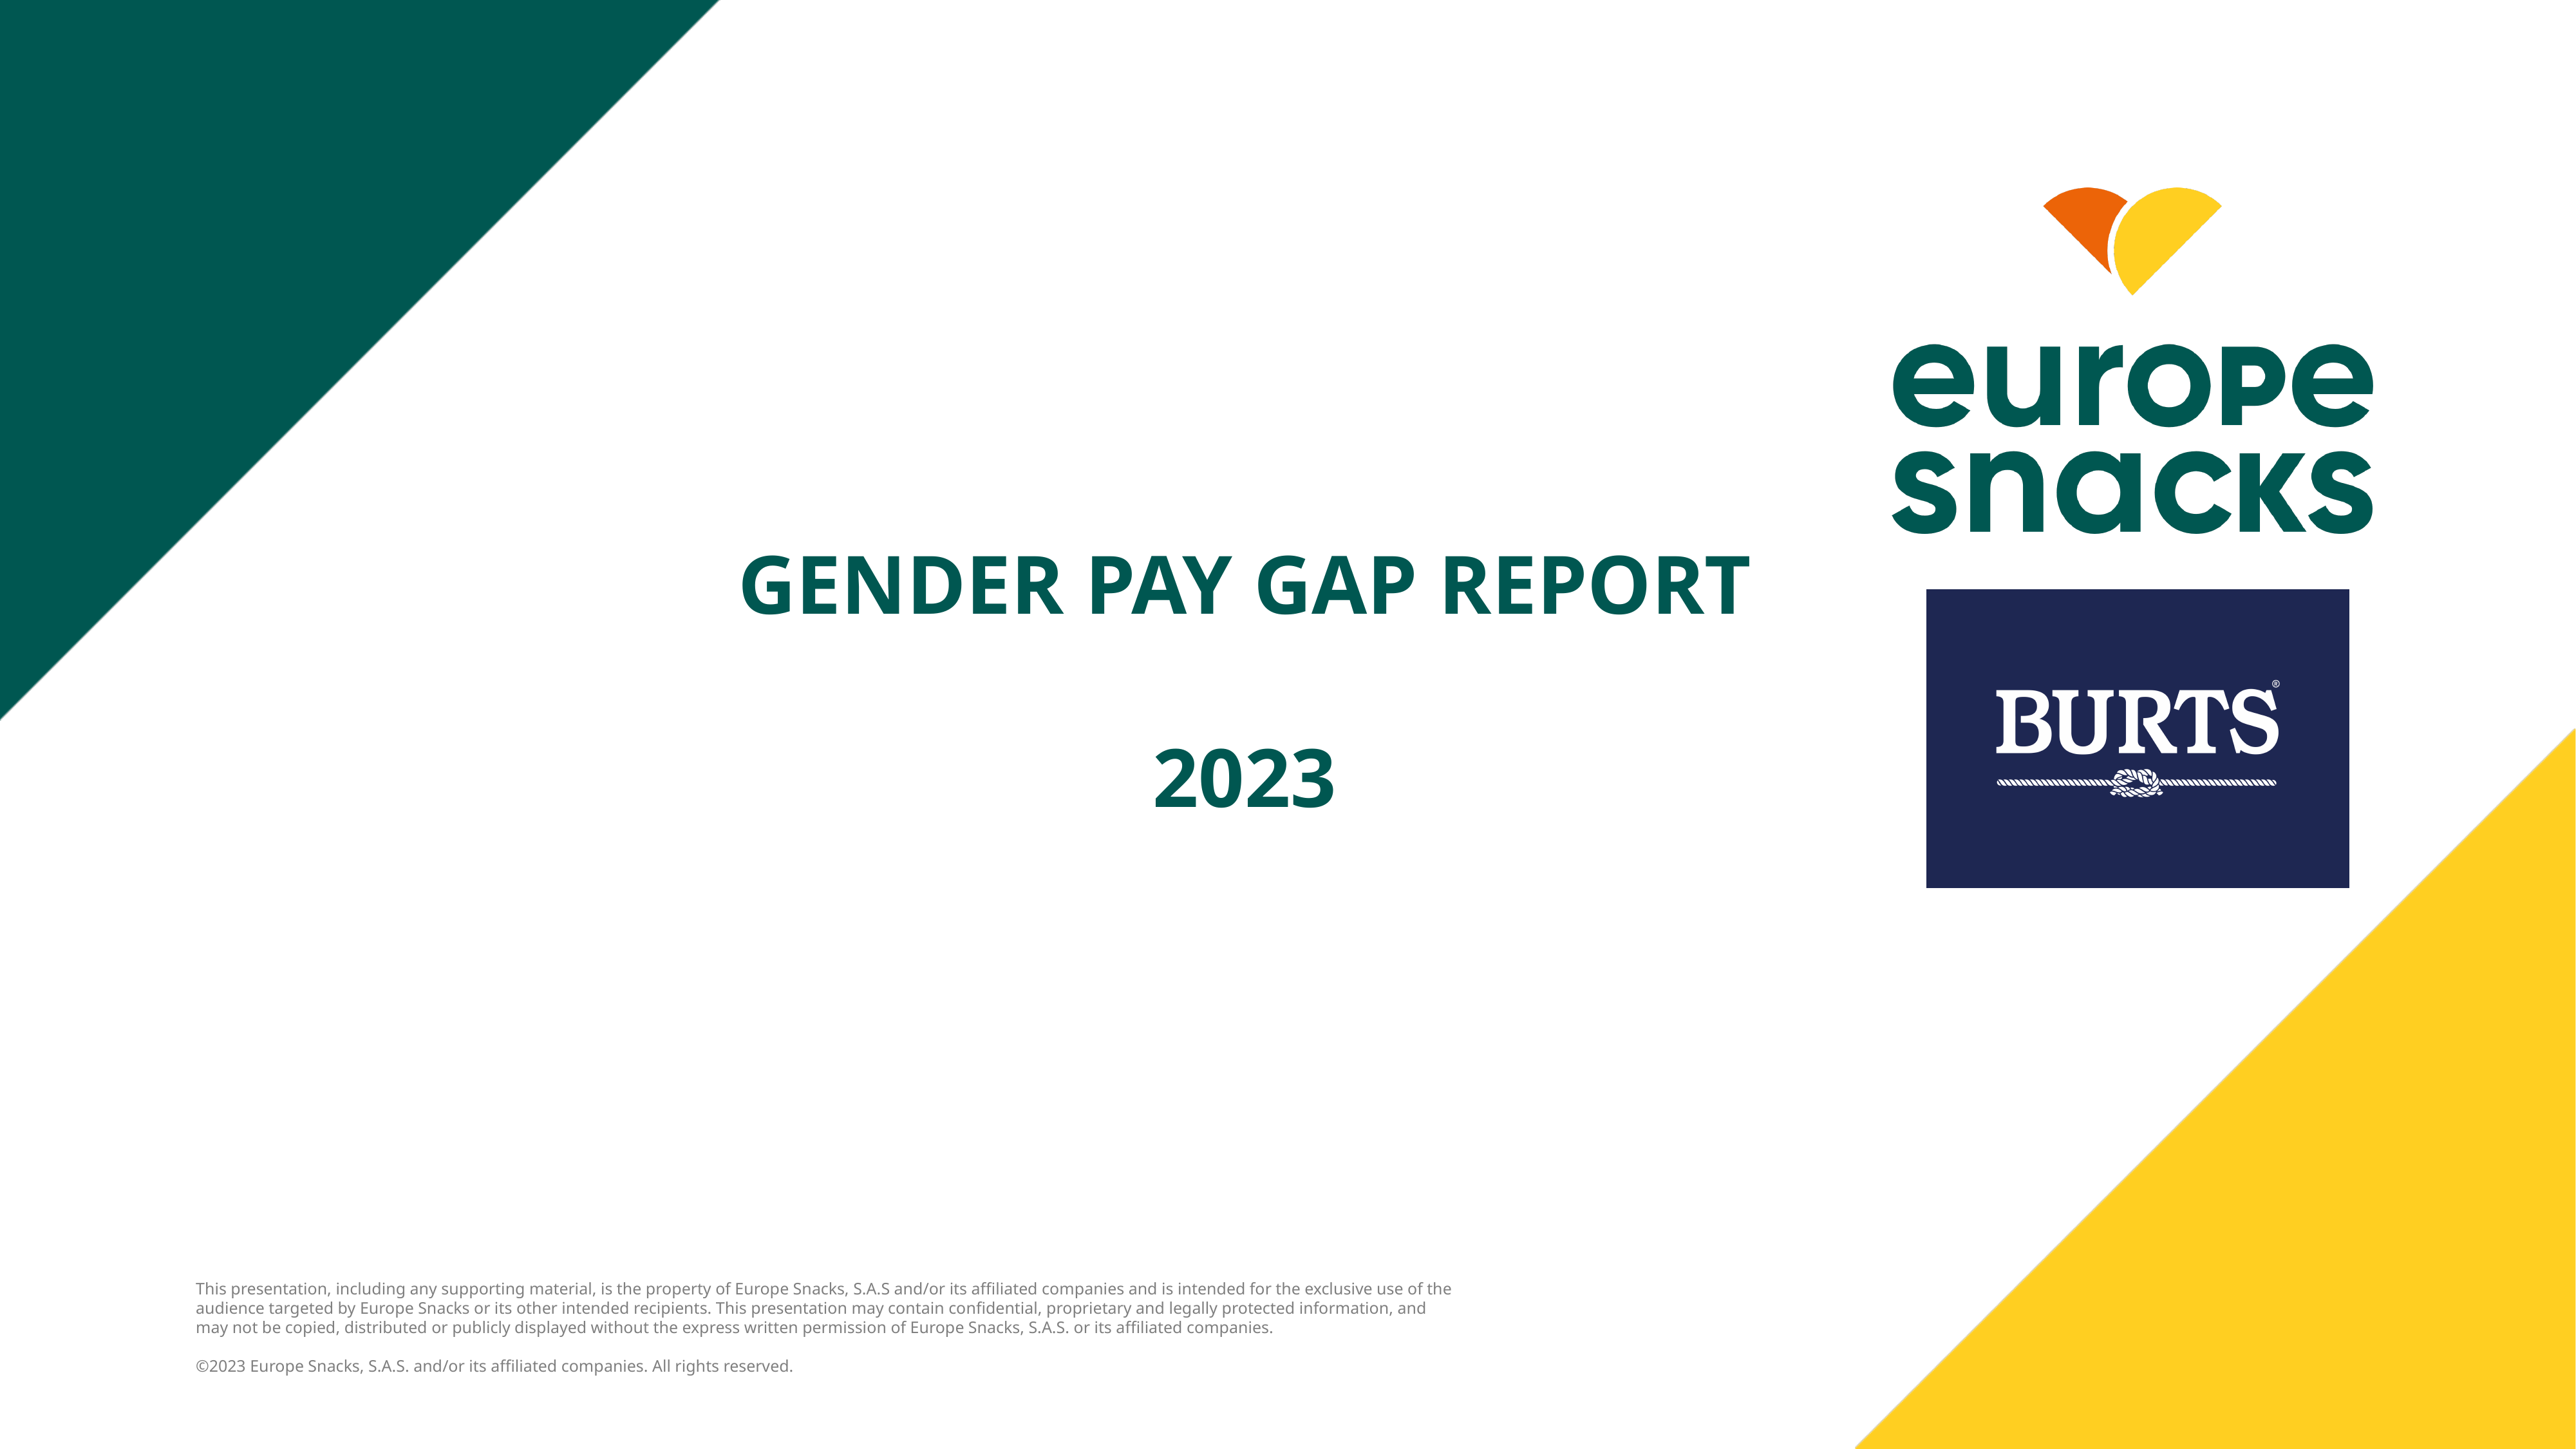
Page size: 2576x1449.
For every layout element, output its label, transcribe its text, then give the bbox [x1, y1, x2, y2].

picture [1855, 589, 2576, 1449]
title GENDER PAY GAP REPORT 2023 [679, 529, 1811, 842]
picture [0, 0, 720, 721]
picture [1892, 187, 2374, 534]
